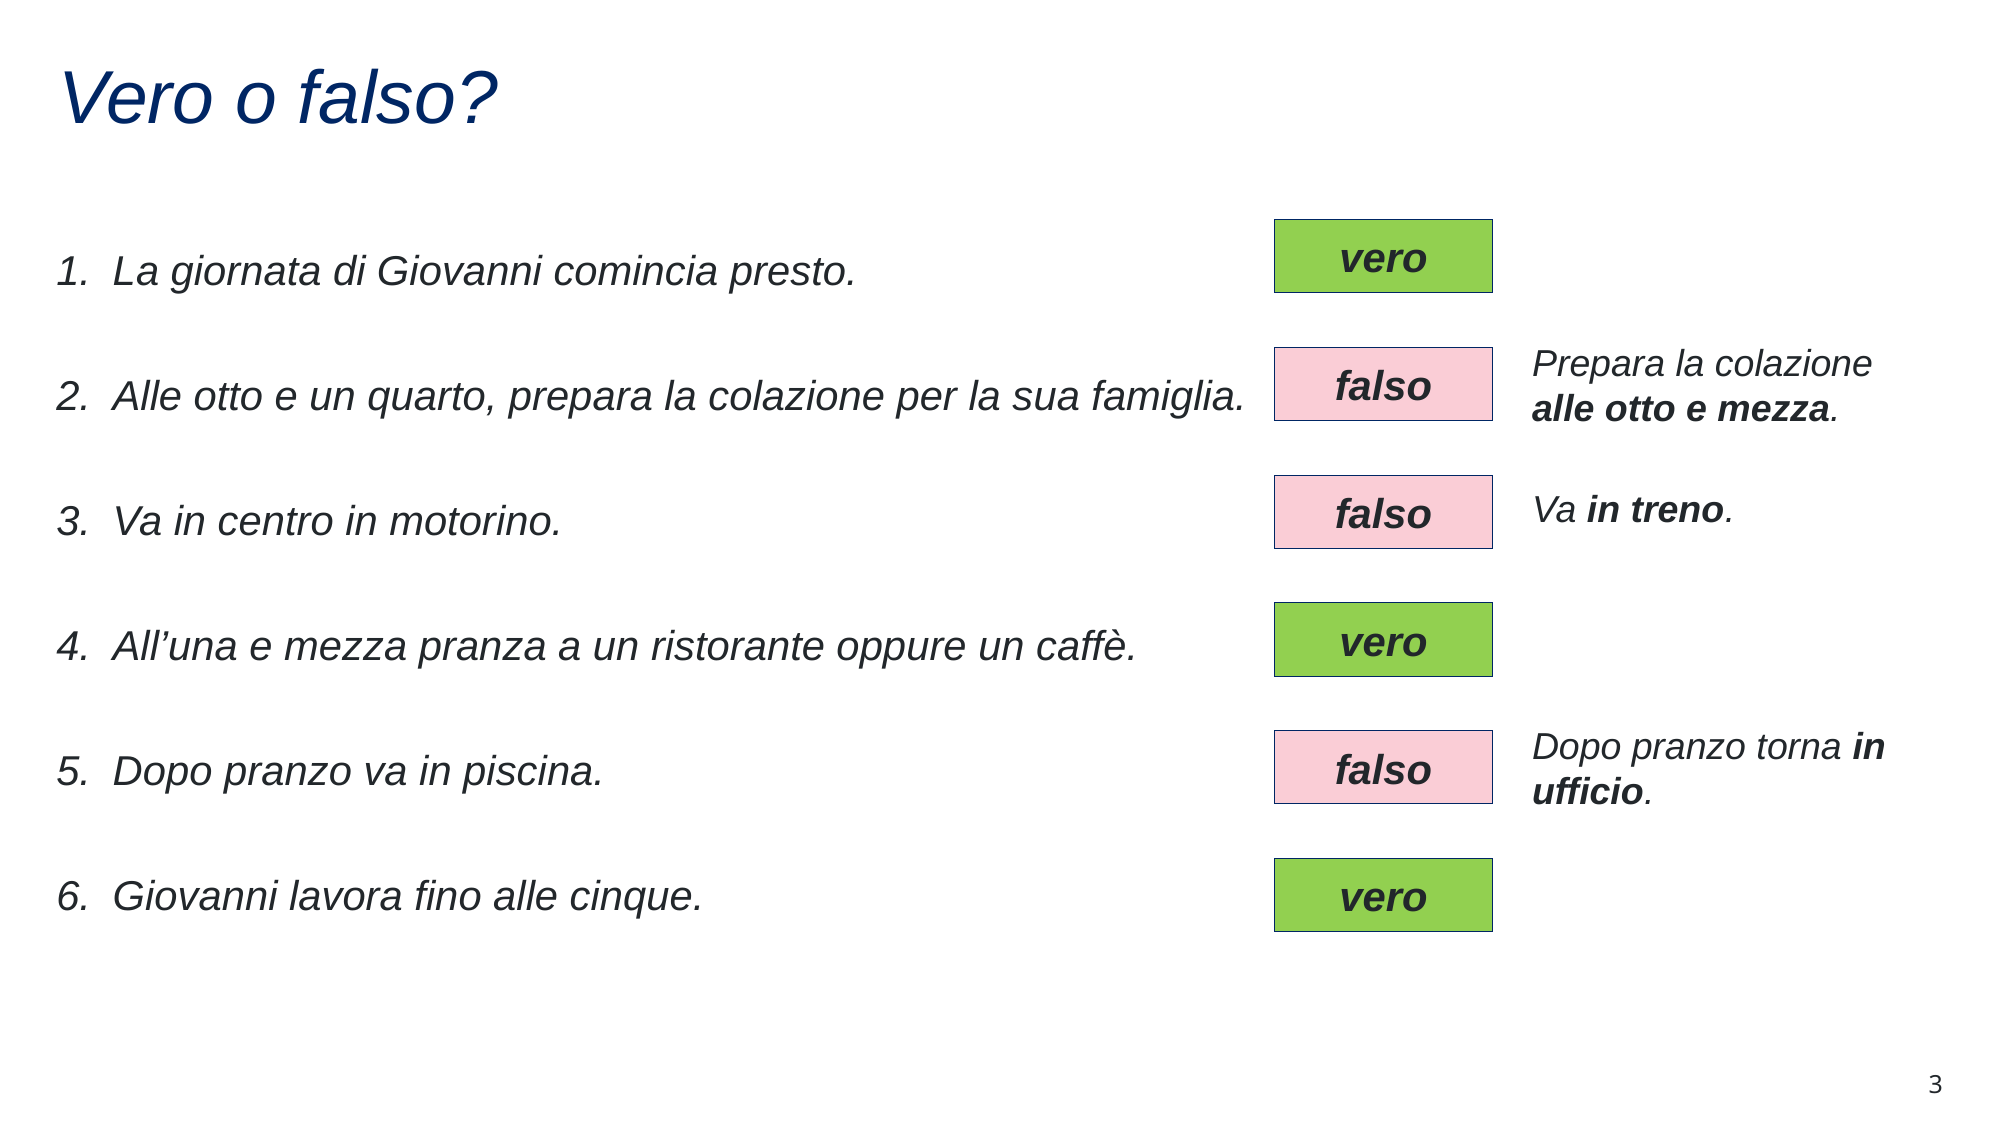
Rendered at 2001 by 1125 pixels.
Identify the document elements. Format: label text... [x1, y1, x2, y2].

text_box falso [1274, 730, 1493, 804]
title Vero o falso? [59, 59, 1943, 149]
text_box Prepara la colazione alle otto e mezza. [1517, 331, 1941, 436]
text_box vero [1274, 219, 1493, 293]
list La giornata di Giovanni comincia presto. Alle otto e un quarto, prepara la colazione per la sua famiglia. Va in centro in motorino. All’una e mezza pranza a un ristorante oppure un caffè. Dopo pranzo va in piscina. Giovanni lavora fino alle cinque. [56, 219, 1250, 1008]
text_box vero [1274, 858, 1493, 932]
text_box falso [1274, 347, 1493, 421]
text_box falso [1274, 475, 1493, 549]
text_box Dopo pranzo torna in ufficio. [1517, 714, 1941, 820]
text_box Va in treno. [1517, 477, 1941, 538]
text_box vero [1274, 602, 1493, 677]
slide_number 3 [1824, 1068, 1943, 1099]
